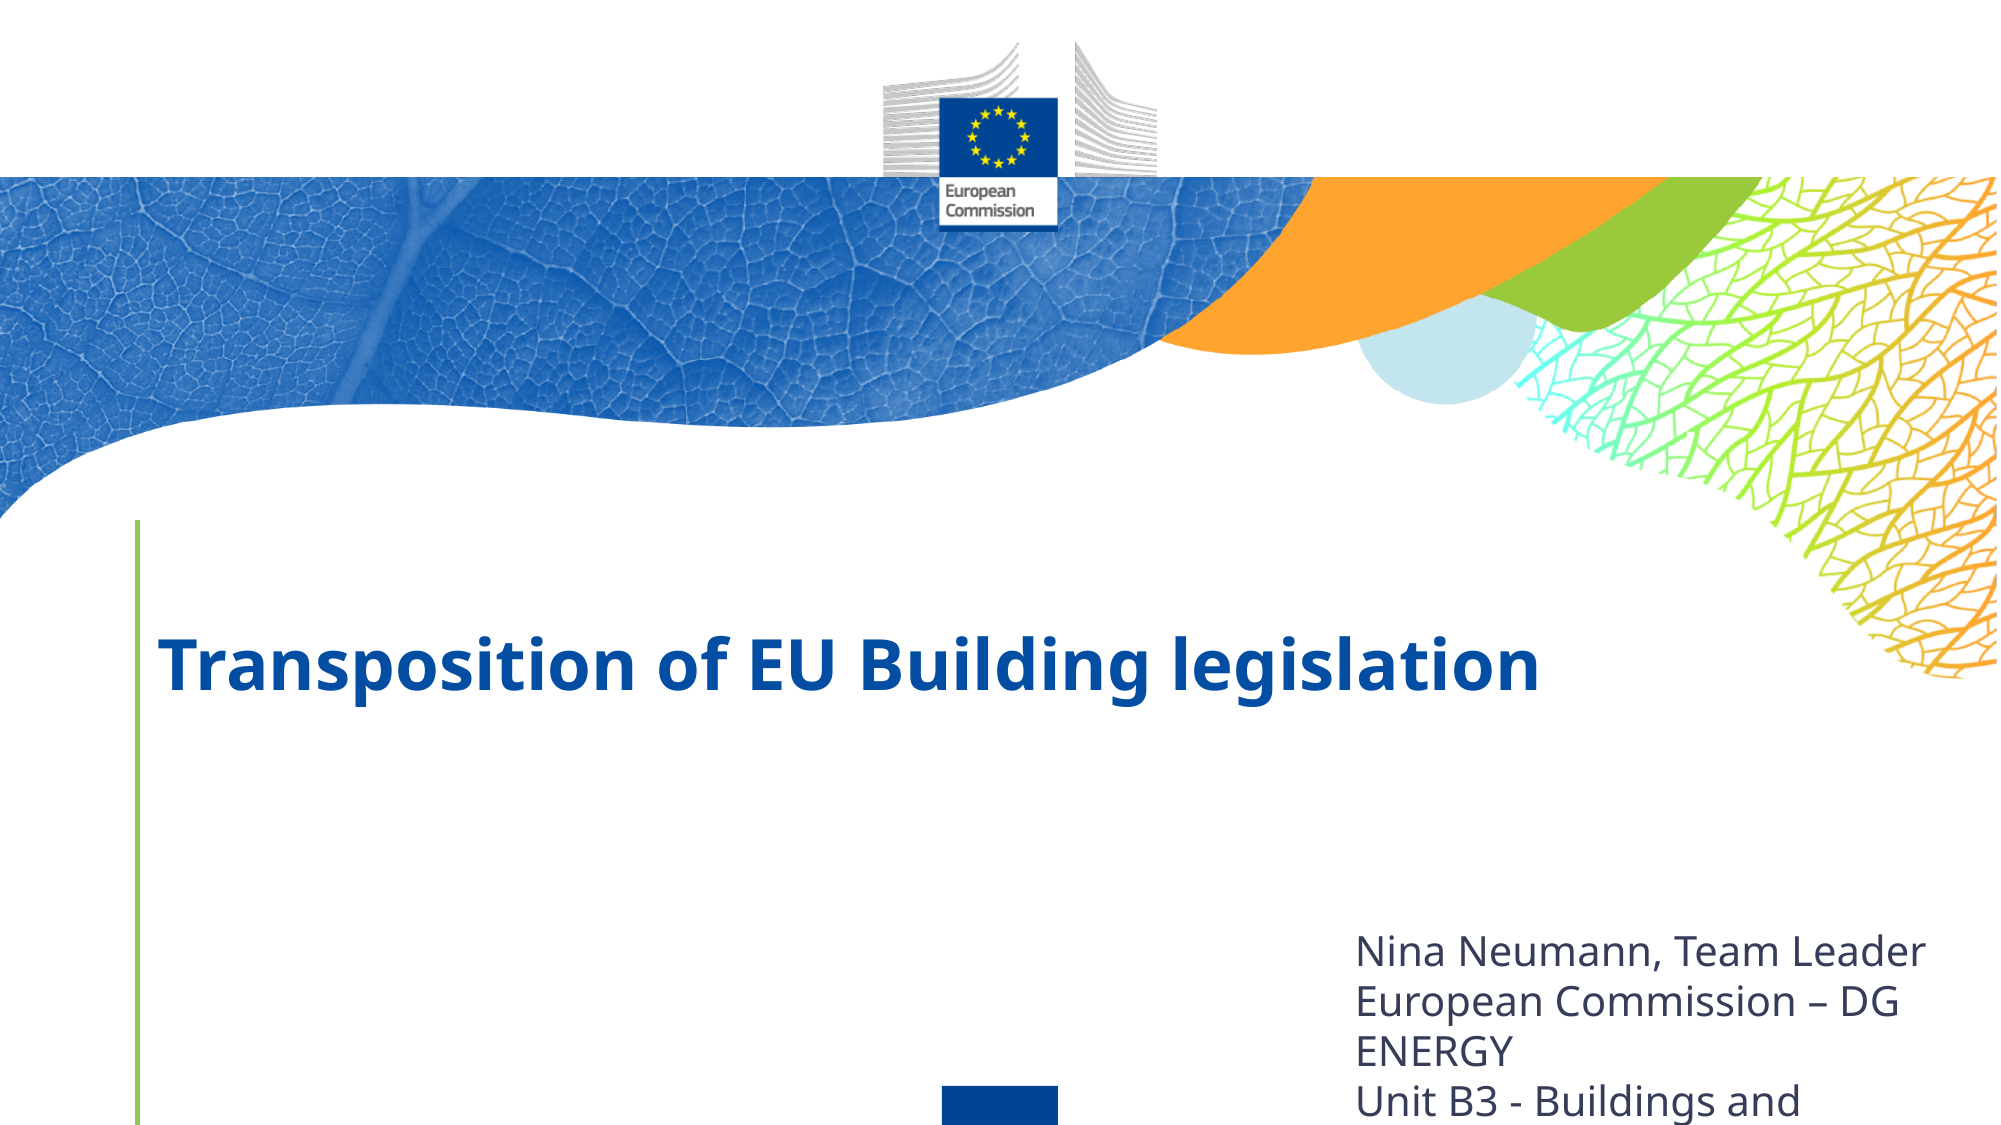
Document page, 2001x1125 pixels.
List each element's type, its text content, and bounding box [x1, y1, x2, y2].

subtitle Transposition of EU Building legislation [142, 611, 1902, 767]
text_box Nina Neumann, Team Leader European Commission – DG ENERGY Unit B3 - Buildings and Products [1340, 917, 1960, 1125]
picture [0, 42, 2001, 1125]
